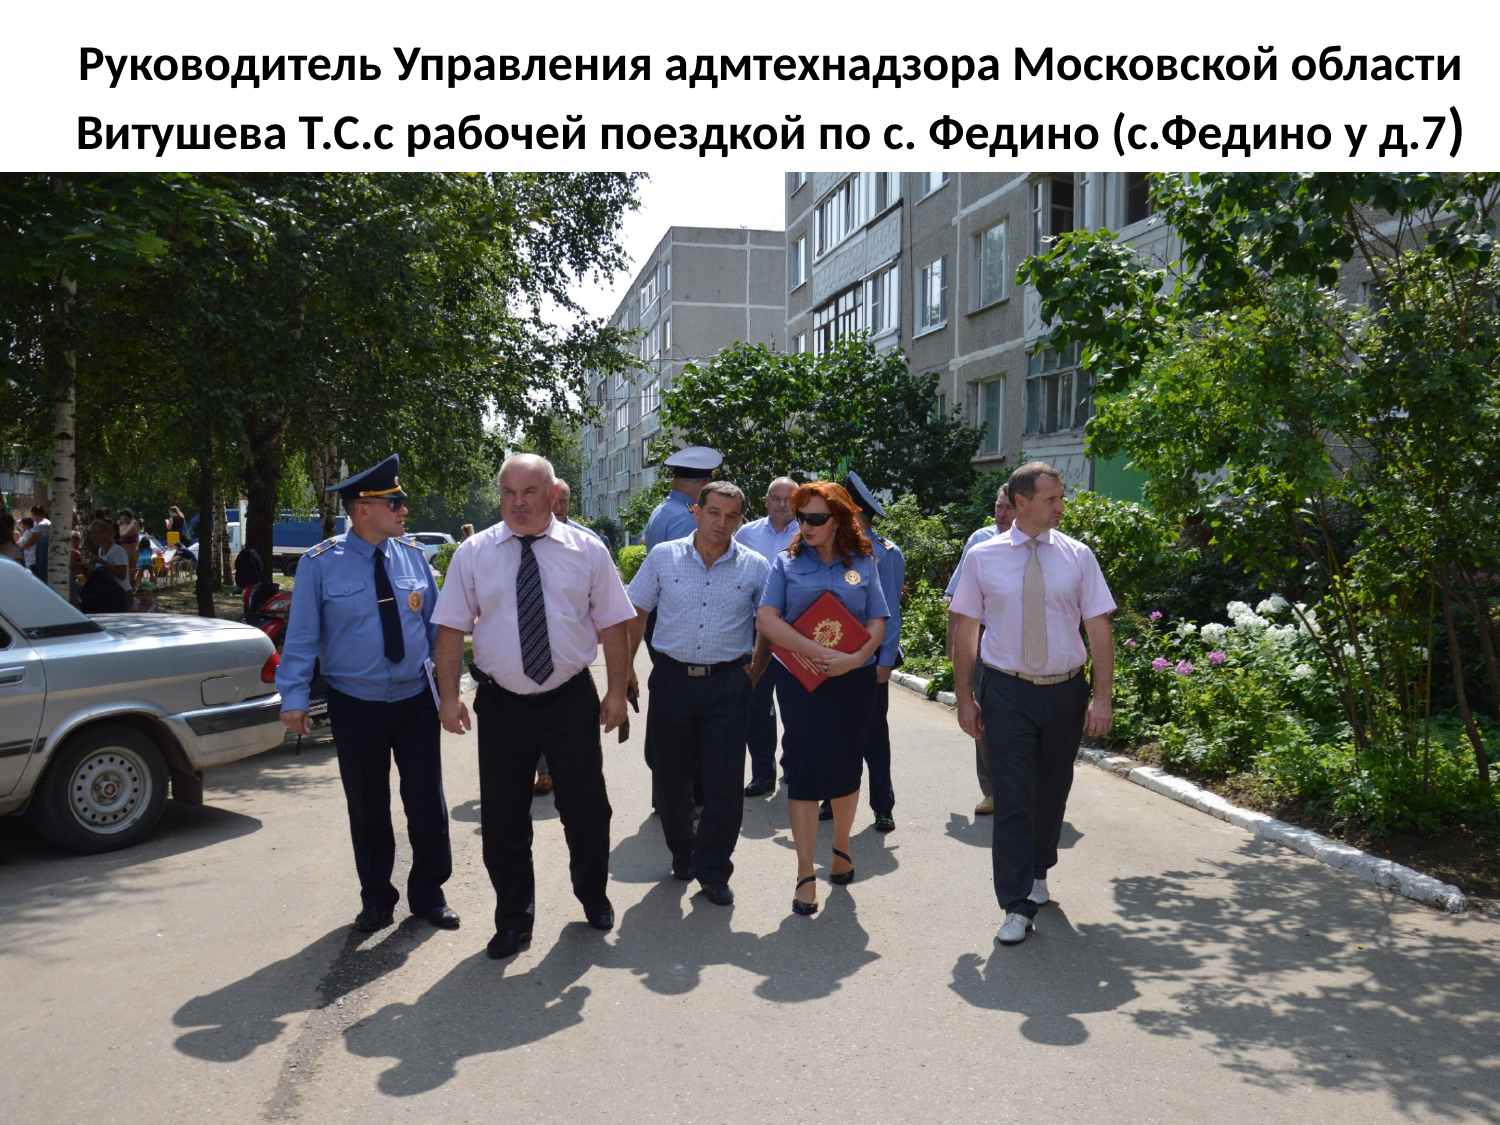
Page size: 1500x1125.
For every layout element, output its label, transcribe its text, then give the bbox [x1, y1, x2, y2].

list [0, 172, 1500, 1125]
title Руководитель Управления адмтехнадзора Московской области Витушева Т.С.с рабочей поездкой по с. Федино (с.Федино у д.7) [41, 30, 1500, 161]
